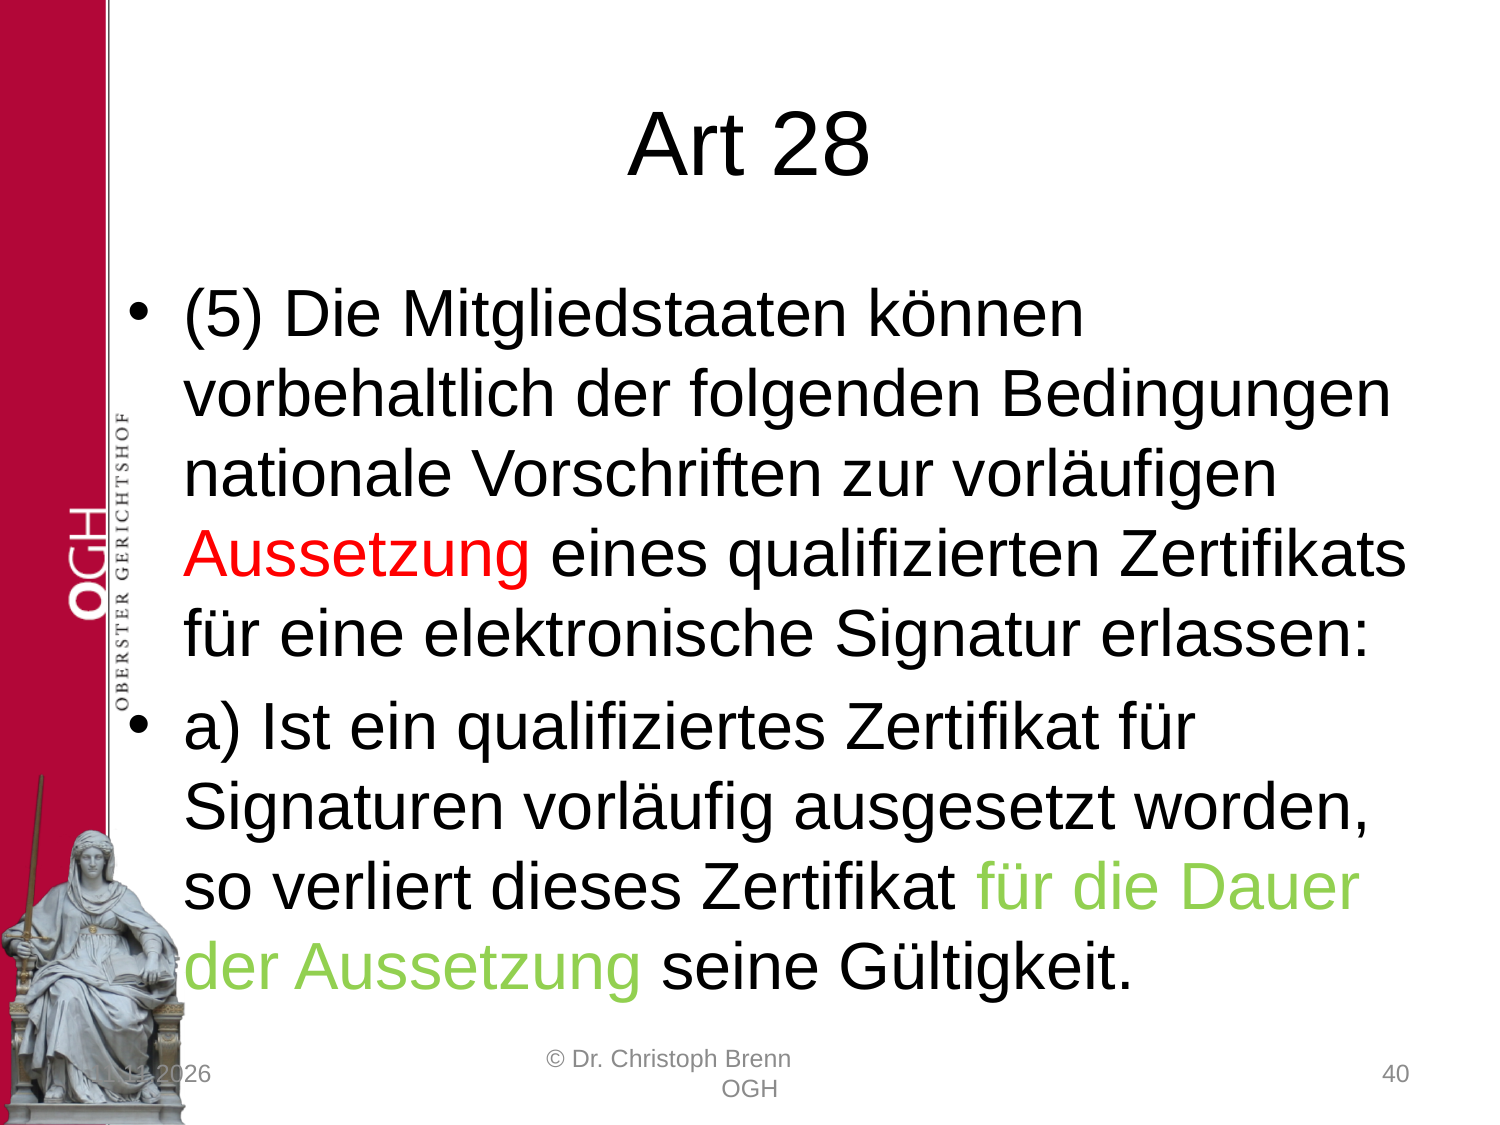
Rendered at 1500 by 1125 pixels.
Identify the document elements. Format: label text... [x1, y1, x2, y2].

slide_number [75, 1042, 425, 1103]
slide_number 40 [1074, 1042, 1425, 1103]
footer © Dr. Christoph Brenn OGH [512, 1042, 988, 1103]
picture [0, 0, 186, 1125]
list (5) Die Mitgliedstaaten können vorbehaltlich der folgenden Bedingungen nationale Vorschriften zur vorläufigen Aussetzung eines qualifizierten Zertifikats für eine elektronische Signatur erlassen: a) Ist ein qualifiziertes Zertifikat für Signaturen vorläufig ausgesetzt worden, so verliert dieses Zertifikat für die Dauer der Aussetzung seine Gültigkeit. [111, 262, 1426, 1006]
title Art 28 [74, 44, 1426, 233]
